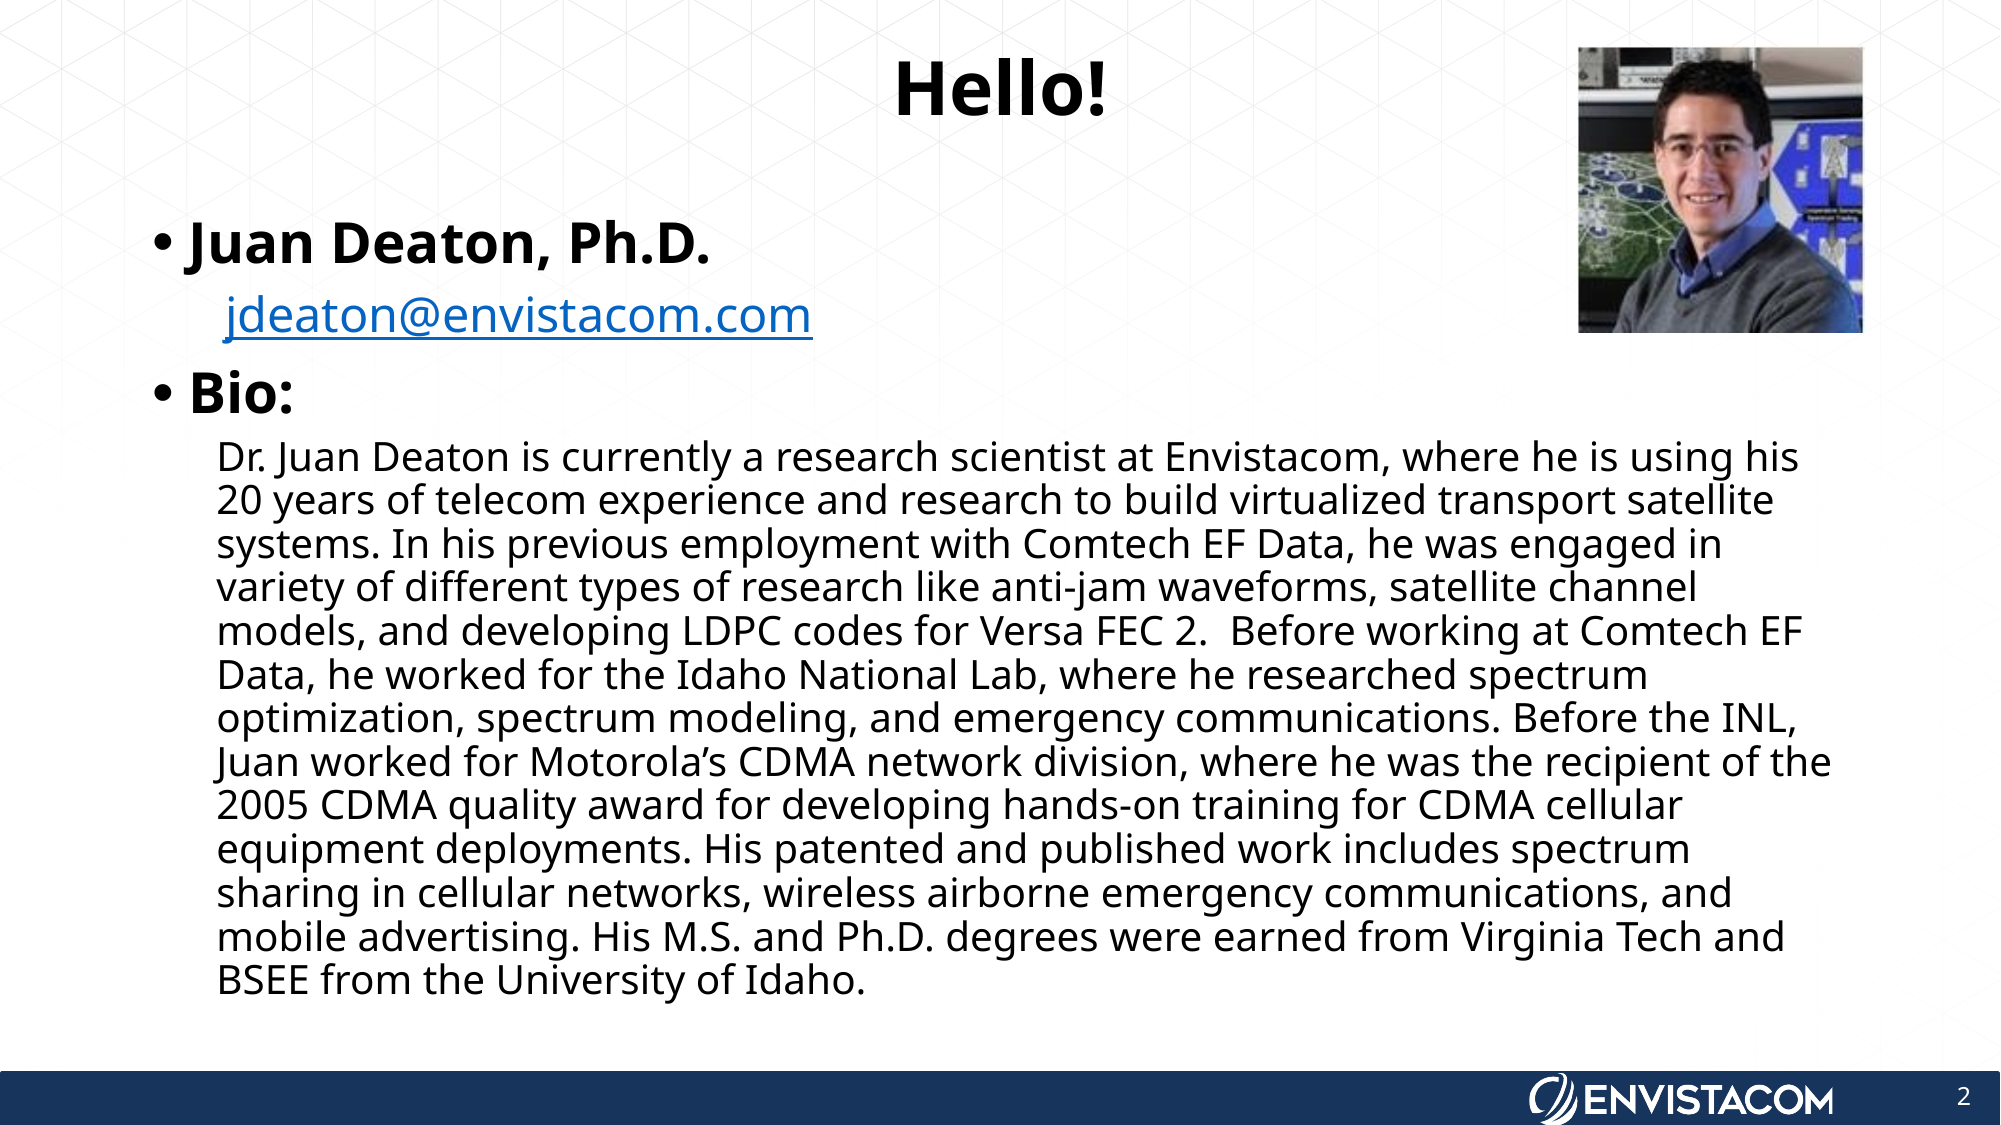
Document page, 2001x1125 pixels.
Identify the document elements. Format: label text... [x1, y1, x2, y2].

list Juan Deaton, Ph.D. jdeaton@envistacom.com Bio: Dr. Juan Deaton is currently a research scientist at Envistacom, where he is using his 20 years of telecom experience and research to build virtualized transport satellite systems. In his previous employment with Comtech EF Data, he was engaged in variety of different types of research like anti-jam waveforms, satellite channel models, and developing LDPC codes for Versa FEC 2. Before working at Comtech EF Data, he worked for the Idaho National Lab, where he researched spectrum optimization, spectrum modeling, and emergency communications. Before the INL, Juan worked for Motorola’s CDMA network division, where he was the recipient of the 2005 CDMA quality award for developing hands-on training for CDMA cellular equipment deployments. His patented and published work includes spectrum sharing in cellular networks, wireless airborne emergency communications, and mobile advertising. His M.S. and Ph.D. degrees were earned from Virginia Tech and BSEE from the University of Idaho. [137, 206, 1863, 1014]
picture [0, 0, 2000, 1071]
title Hello! [137, 44, 1863, 139]
slide_number 2 [1877, 1067, 1986, 1125]
